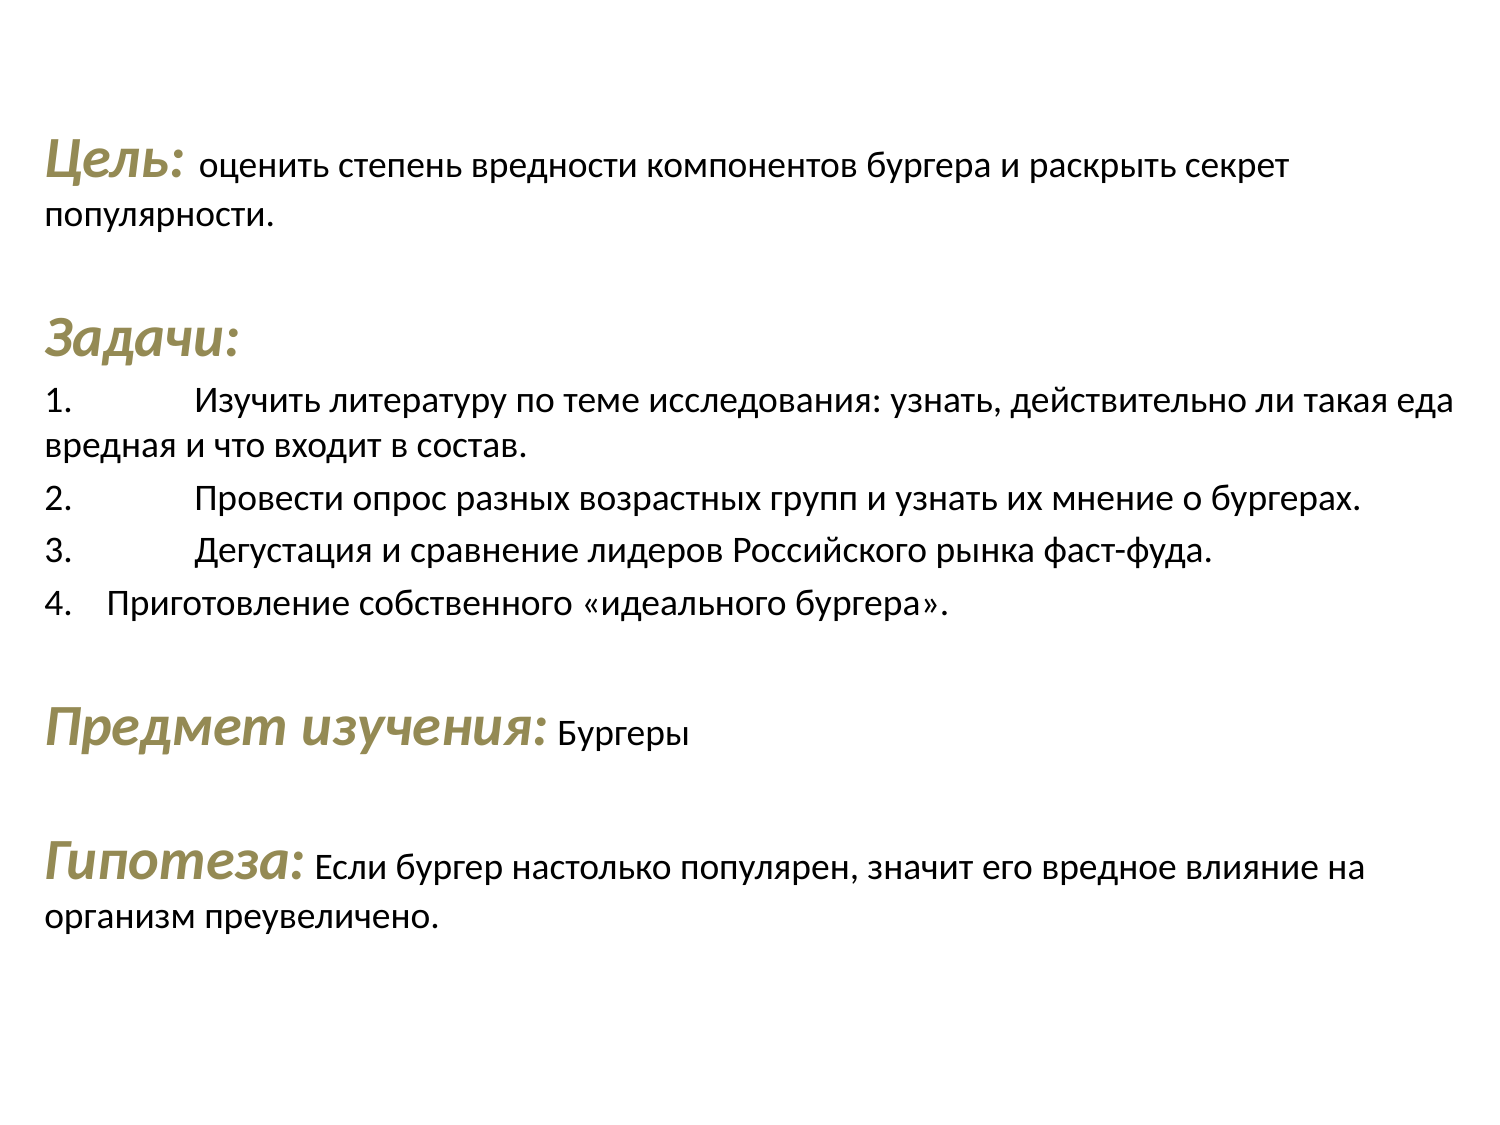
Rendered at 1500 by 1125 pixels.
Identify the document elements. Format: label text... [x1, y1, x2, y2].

list Цель: оценить степень вредности компонентов бургера и раскрыть секрет популярности. Задачи: 1. Изучить литературу по теме исследования: узнать, действительно ли такая еда вредная и что входит в состав. 2. Провести опрос разных возрастных групп и узнать их мнение о бургерах. 3. Дегустация и сравнение лидеров Российского рынка фаст-фуда. 4. Приготовление собственного «идеального бургера». Предмет изучения: Бургеры Гипотеза: Если бургер настолько популярен, значит его вредное влияние на организм преувеличено. [29, 54, 1500, 1094]
